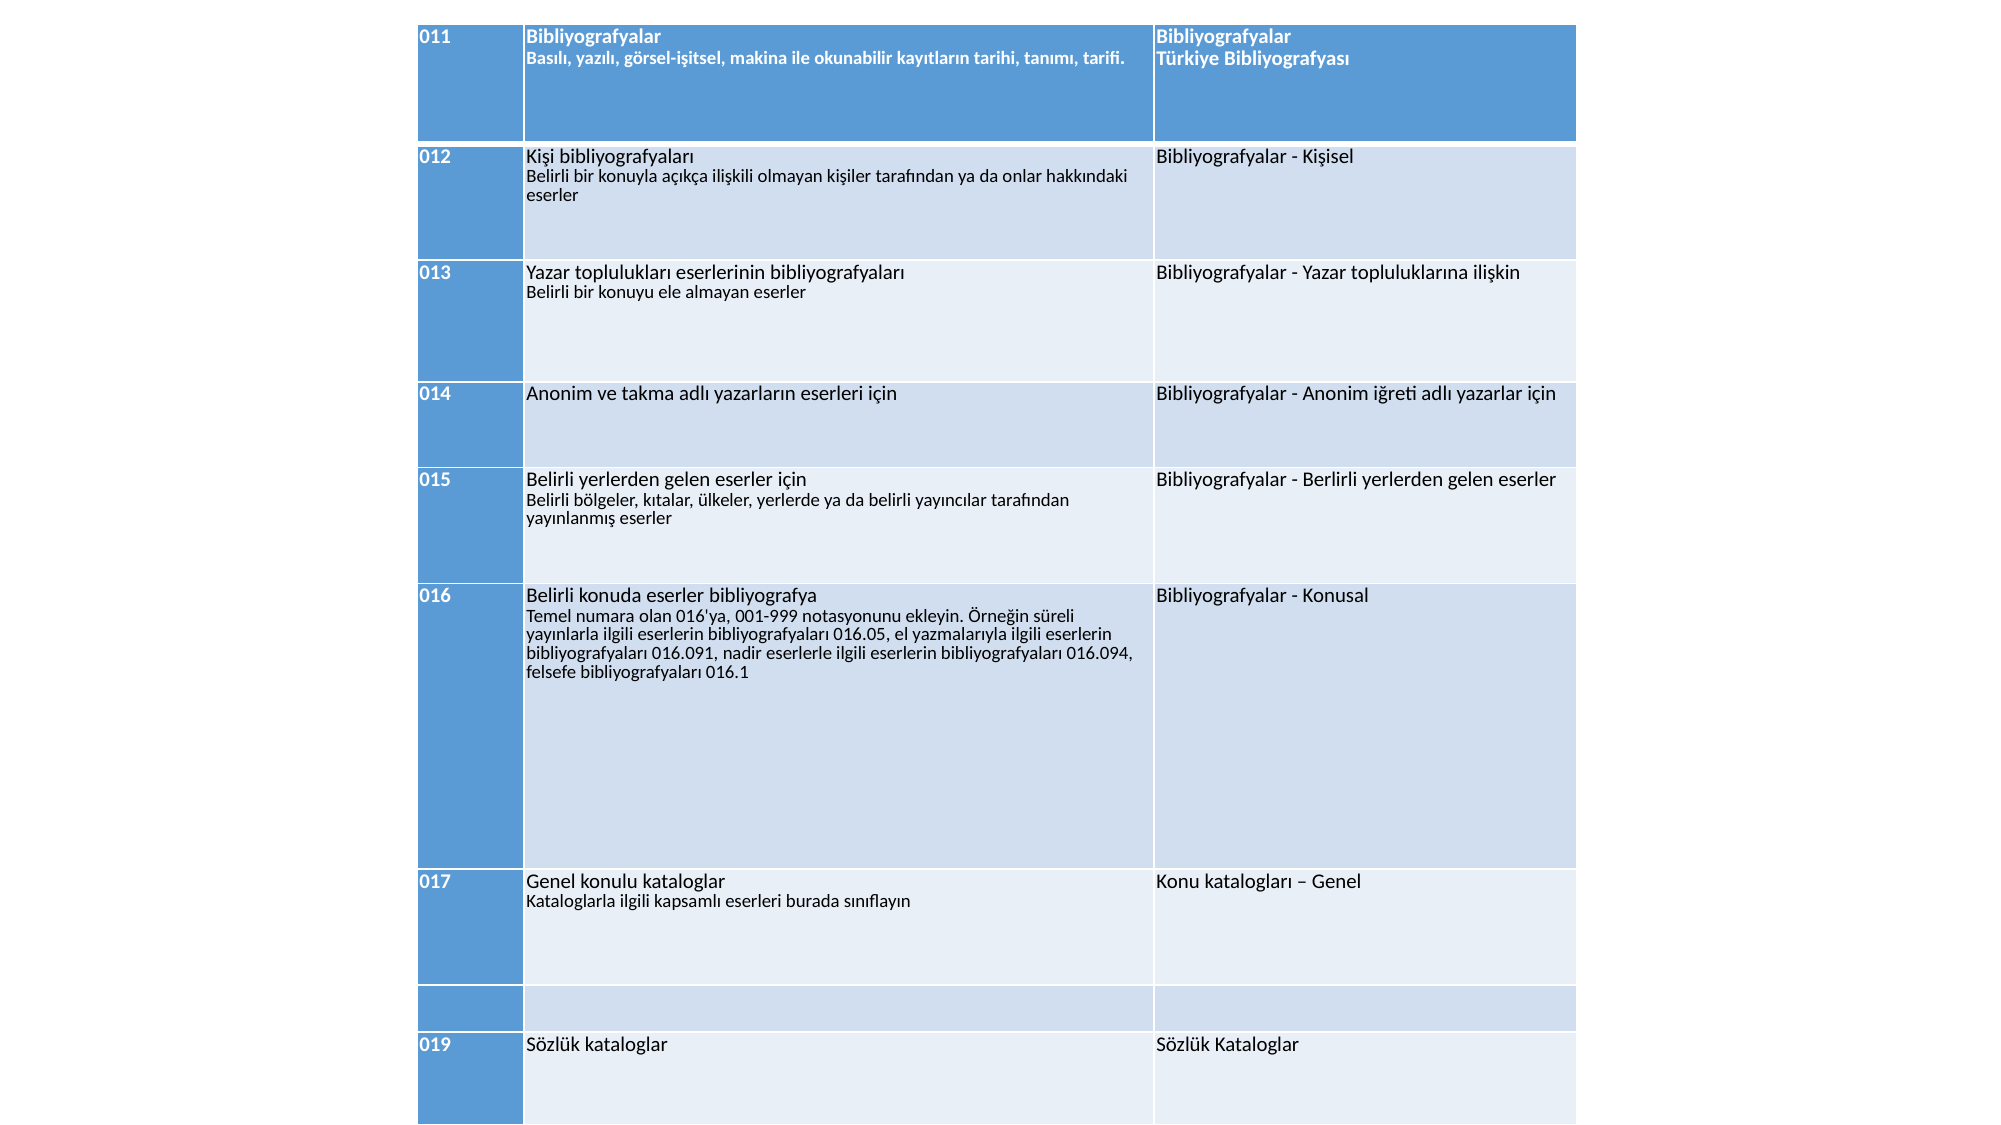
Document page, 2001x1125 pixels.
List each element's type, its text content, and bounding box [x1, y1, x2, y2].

table_cell Bibliyografyalar - Anonim iğreti adlı yazarlar için [1155, 383, 1576, 467]
table_cell 012 [418, 147, 523, 259]
table_cell Sözlük Kataloglar [1155, 1033, 1576, 1124]
table_cell 019 [418, 1033, 523, 1124]
table_cell Sözlük kataloglar [525, 1033, 1153, 1124]
table_cell Bibliyografyalar - Berlirli yerlerden gelen eserler [1155, 468, 1576, 583]
table_cell 016 [418, 584, 523, 868]
table_cell 014 [418, 383, 523, 467]
table_cell [418, 986, 523, 1031]
table_cell Bibliyografyalar - Yazar topluluklarına ilişkin [1155, 261, 1576, 381]
table_cell [525, 986, 1153, 1031]
table_cell Bibliyografyalar - Kişisel [1155, 147, 1576, 259]
table_cell [1155, 986, 1576, 1031]
table_cell 017 [418, 870, 523, 984]
table_cell Yazar toplulukları eserlerinin bibliyografyaları Belirli bir konuyu ele almayan eserler [525, 261, 1153, 381]
table_cell Genel konulu kataloglar Kataloglarla ilgili kapsamlı eserleri burada sınıflayın [525, 870, 1153, 984]
table_header 011 [418, 25, 523, 141]
table_cell Konu katalogları – Genel [1155, 870, 1576, 984]
table_header Bibliyografyalar Türkiye Bibliyografyası [1155, 25, 1576, 141]
table_cell Belirli konuda eserler bibliyografya Temel numara olan 016'ya, 001-999 notasyonunu ekleyin. Örneğin süreli yayınlarla ilgili eserlerin bibliyografyaları 016.05, el yazmalarıyla ilgili eserlerin bibliyografyaları 016.091, nadir eserlerle ilgili eserlerin bibliyografyaları 016.094, felsefe bibliyografyaları 016.1 [525, 584, 1153, 868]
table_cell Bibliyografyalar - Konusal [1155, 584, 1576, 868]
table_cell Anonim ve takma adlı yazarların eserleri için [525, 383, 1153, 467]
table_cell Kişi bibliyografyaları Belirli bir konuyla açıkça ilişkili olmayan kişiler tarafından ya da onlar hakkındaki eserler [525, 147, 1153, 259]
table_cell 015 [418, 468, 523, 583]
table_header Bibliyografyalar Basılı, yazılı, görsel-işitsel, makina ile okunabilir kayıtların tarihi, tanımı, tarifi. [525, 25, 1153, 141]
table_cell 013 [418, 261, 523, 381]
table_cell Belirli yerlerden gelen eserler için Belirli bölgeler, kıtalar, ülkeler, yerlerde ya da belirli yayıncılar tarafından yayınlanmış eserler [525, 468, 1153, 583]
